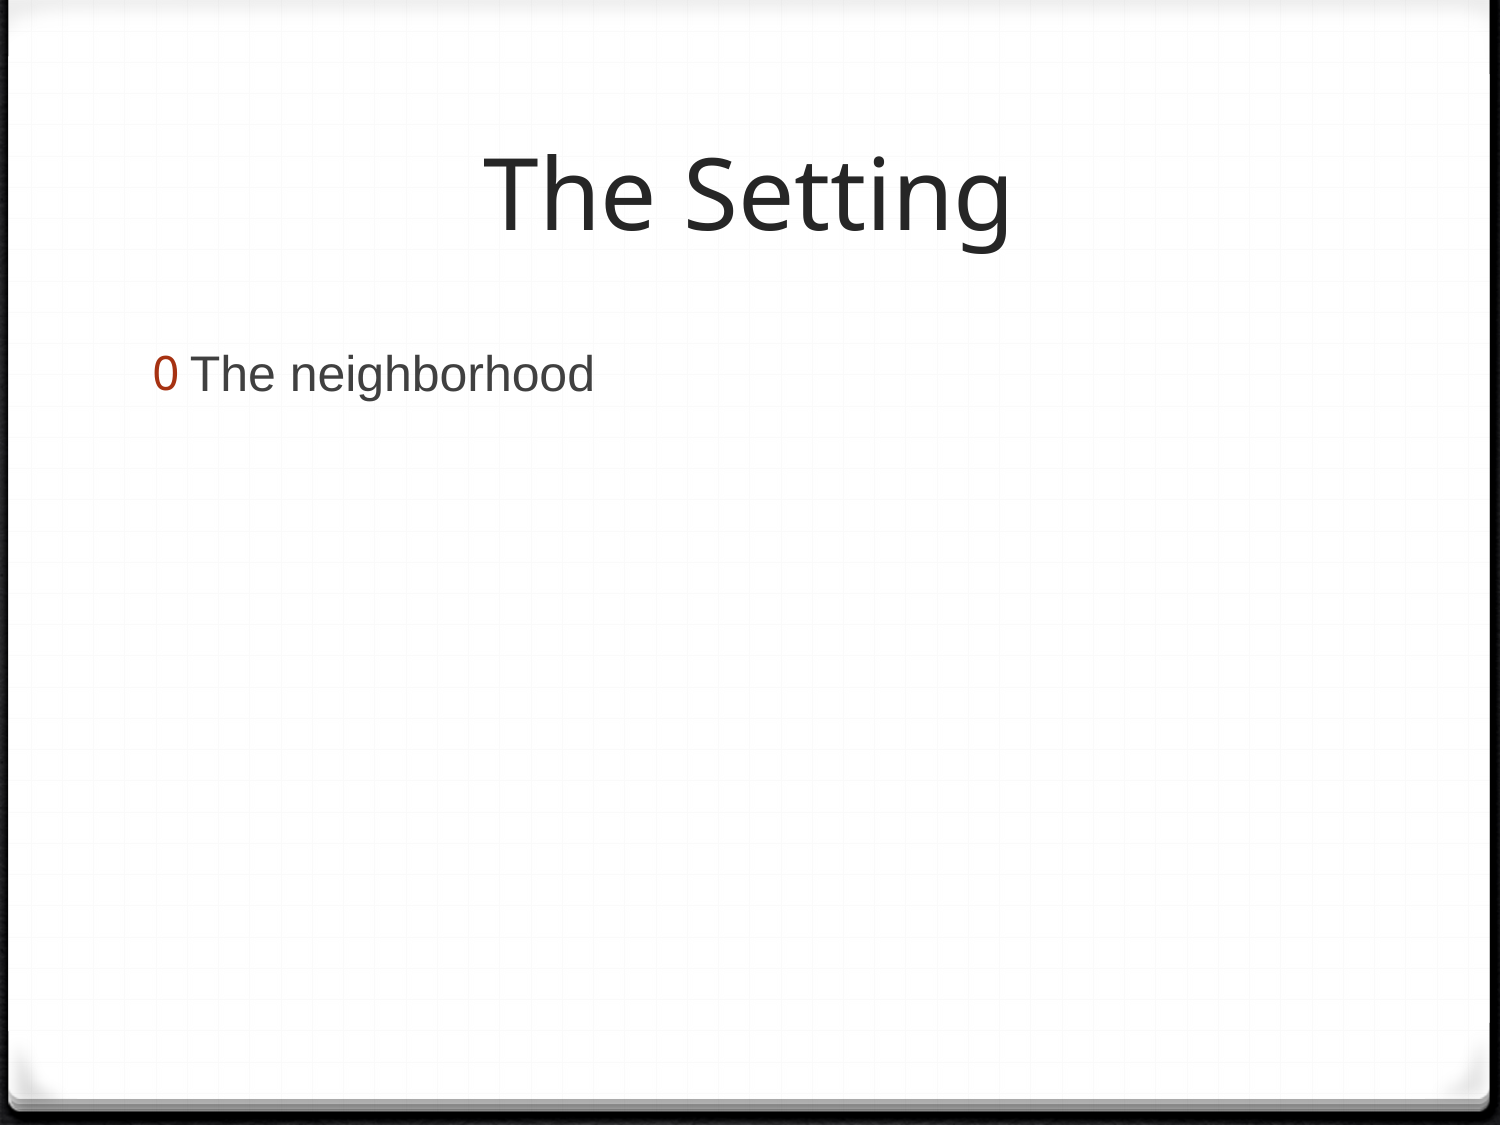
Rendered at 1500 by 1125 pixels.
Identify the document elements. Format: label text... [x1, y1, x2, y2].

picture [0, 0, 1500, 1125]
title The Setting [90, 71, 1410, 309]
list The neighborhood [137, 334, 1363, 983]
